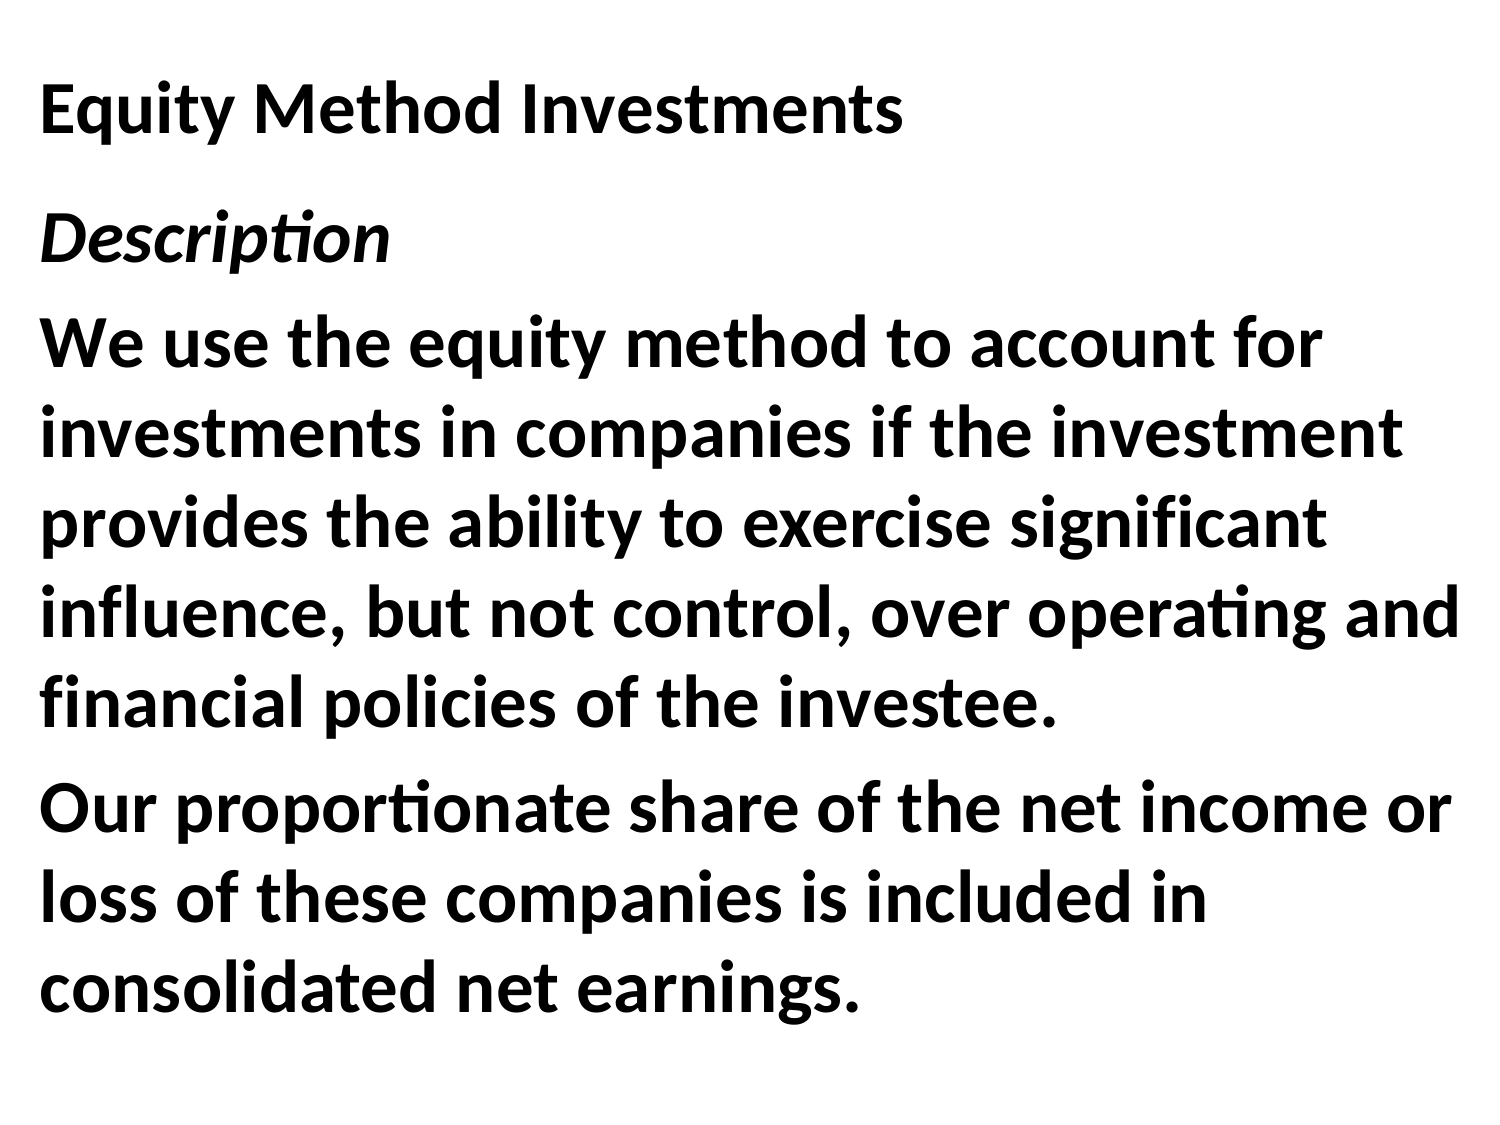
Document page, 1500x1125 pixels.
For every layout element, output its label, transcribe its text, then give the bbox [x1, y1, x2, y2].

list Equity Method Investments Description We use the equity method to account for investments in companies if the investment provides the ability to exercise significant influence, but not control, over operating and financial policies of the investee. Our proportionate share of the net income or loss of these companies is included in consolidated net earnings. [24, 37, 1488, 1075]
